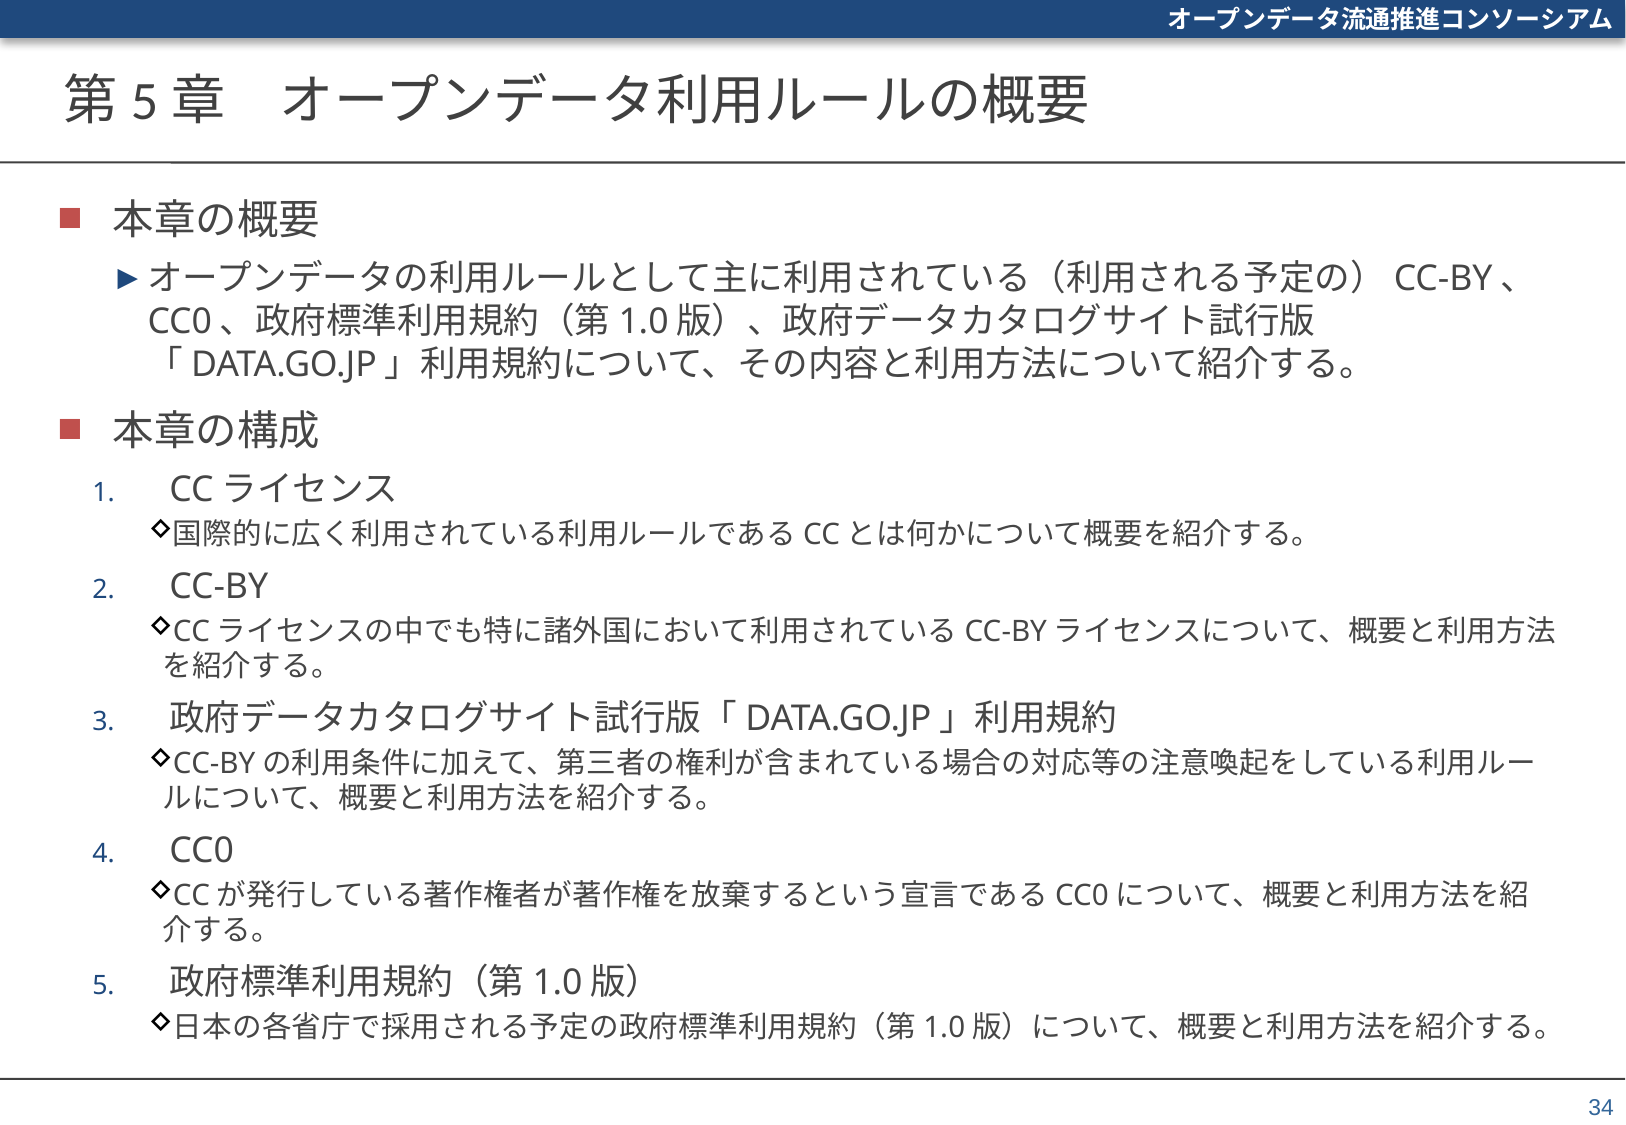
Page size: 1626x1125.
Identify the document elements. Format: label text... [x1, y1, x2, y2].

slide_number 34 [1557, 1082, 1625, 1125]
list 本章の概要 オープンデータの利用ルールとして主に利用されている（利用される予定の）CC-BY、CC0、政府標準利用規約（第1.0版）、政府データカタログサイト試行版「DATA.GO.JP」利用規約について、その内容と利用方法について紹介する。 本章の構成 CCライセンス 国際的に広く利用されている利用ルールであるCCとは何かについて概要を紹介する。 CC-BY CCライセンスの中でも特に諸外国において利用されているCC-BYライセンスについて、概要と利用方法を紹介する。 政府データカタログサイト試行版「DATA.GO.JP」利用規約 CC-BYの利用条件に加えて、第三者の権利が含まれている場合の対応等の注意喚起をしている利用ルールについて、概要と利用方法を紹介する。 CC0 CCが発行している著作権者が著作権を放棄するという宣言であるCC0について、概要と利用方法を紹介する。 政府標準利用規約（第1.0版） 日本の各省庁で採用される予定の政府標準利用規約（第1.0版）について、概要と利用方法を紹介する。 [57, 187, 1559, 1052]
title 第5章 オープンデータ利用ルールの概要 [63, 49, 1563, 146]
